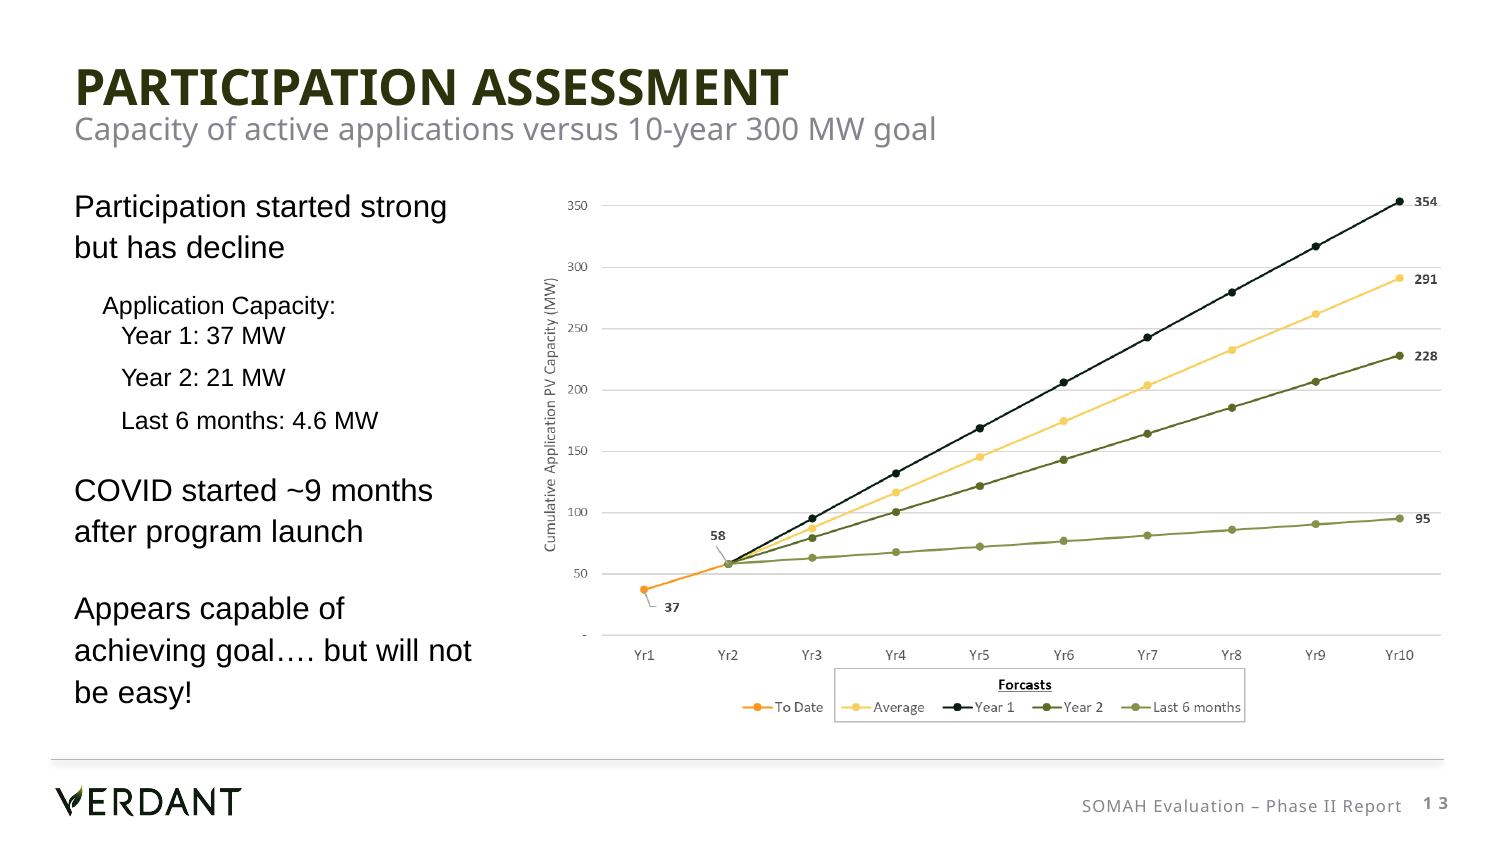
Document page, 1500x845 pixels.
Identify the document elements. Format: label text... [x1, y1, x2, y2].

list Participation started strong but has decline Application Capacity: Year 1: 37 MW Year 2: 21 MW Last 6 months: 4.6 MW COVID started ~9 months after program launch Appears capable of achieving goal…. but will not be easy! [59, 174, 501, 727]
footer SOMAH Evaluation – Phase II Report [910, 783, 1418, 829]
title Participation Assessment [59, 47, 1410, 102]
picture [55, 783, 242, 817]
picture [521, 177, 1457, 730]
list Capacity of active applications versus 10-year 300 MW goal [59, 102, 1410, 160]
